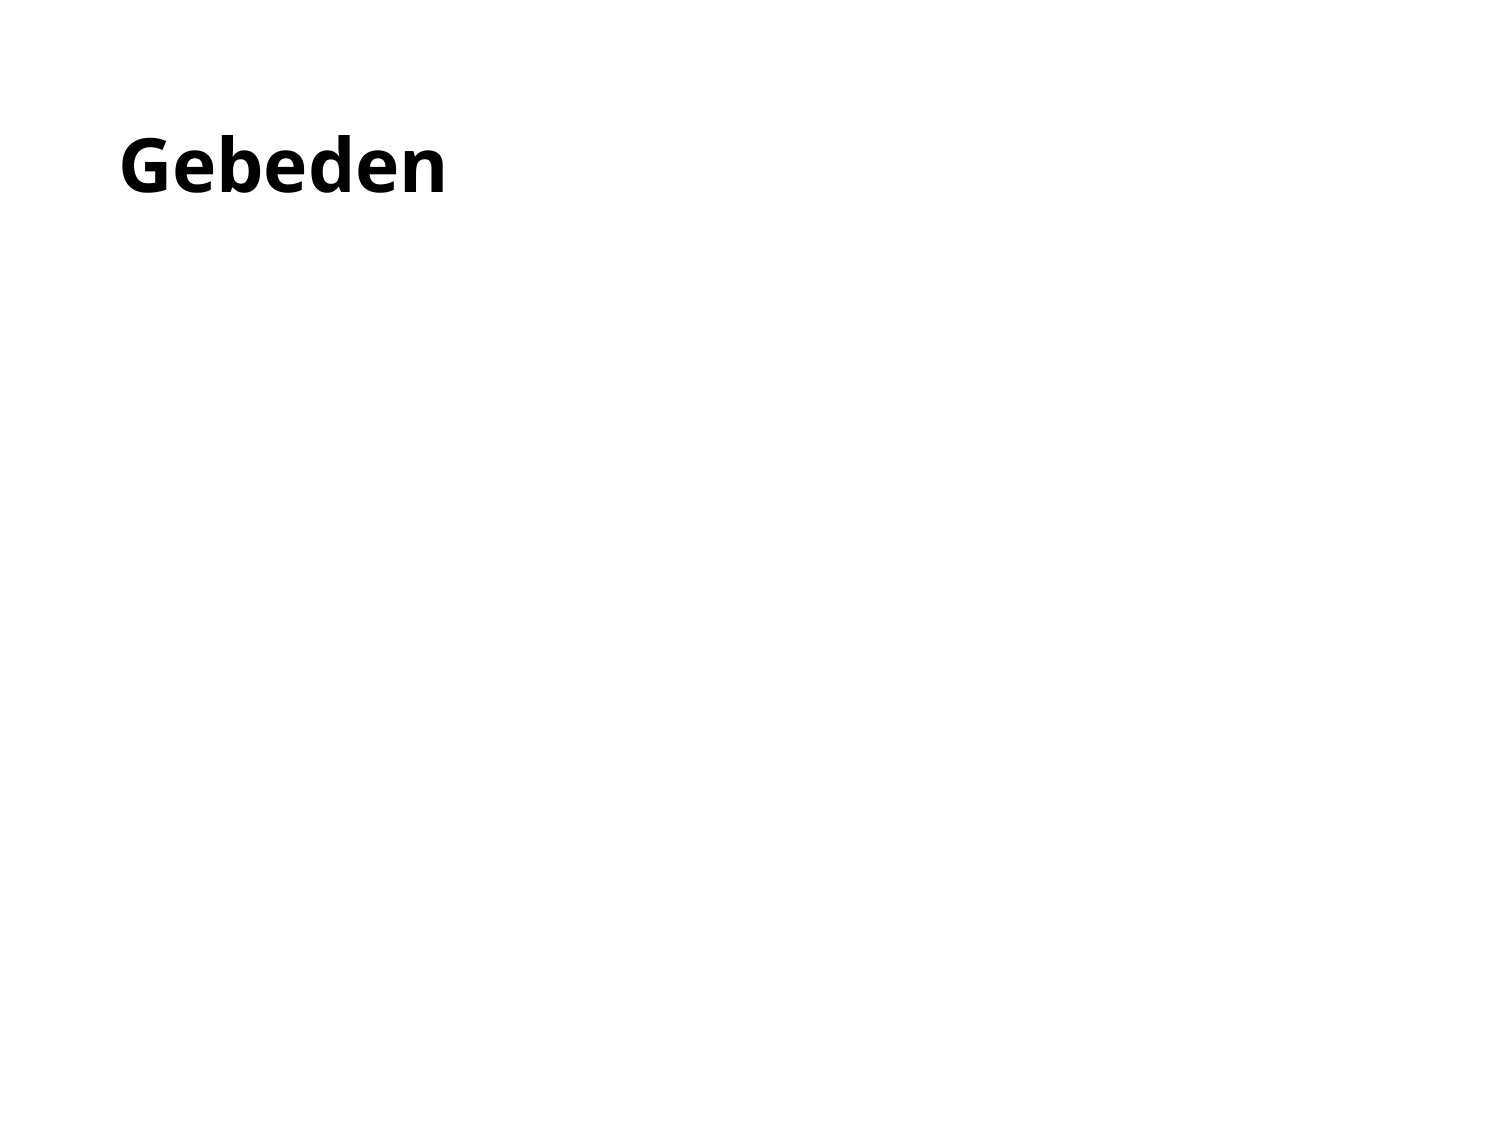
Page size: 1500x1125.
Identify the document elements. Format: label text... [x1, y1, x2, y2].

title Gebeden [103, 59, 1397, 278]
